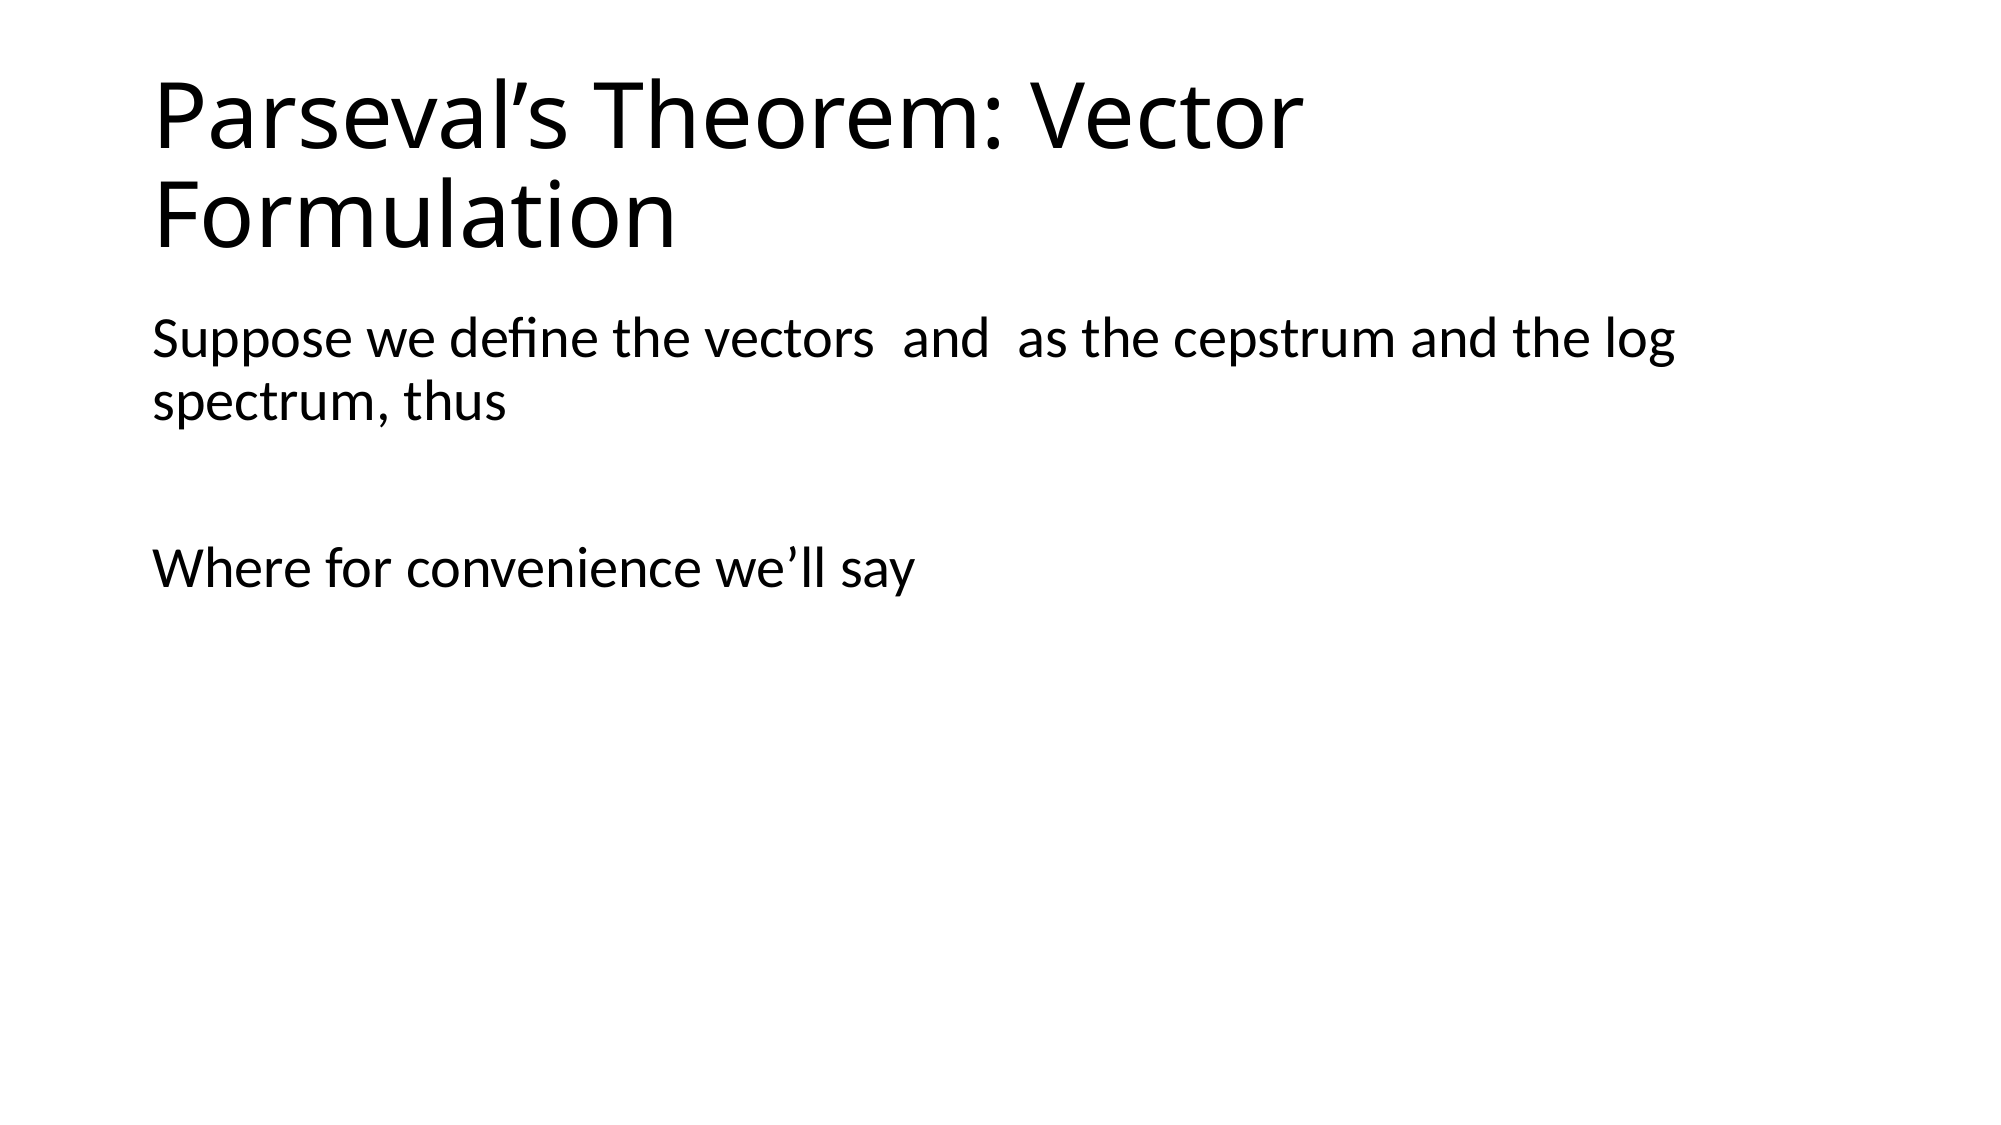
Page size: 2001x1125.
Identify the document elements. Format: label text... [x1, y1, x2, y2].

title Parseval’s Theorem: Vector Formulation [137, 59, 1863, 278]
